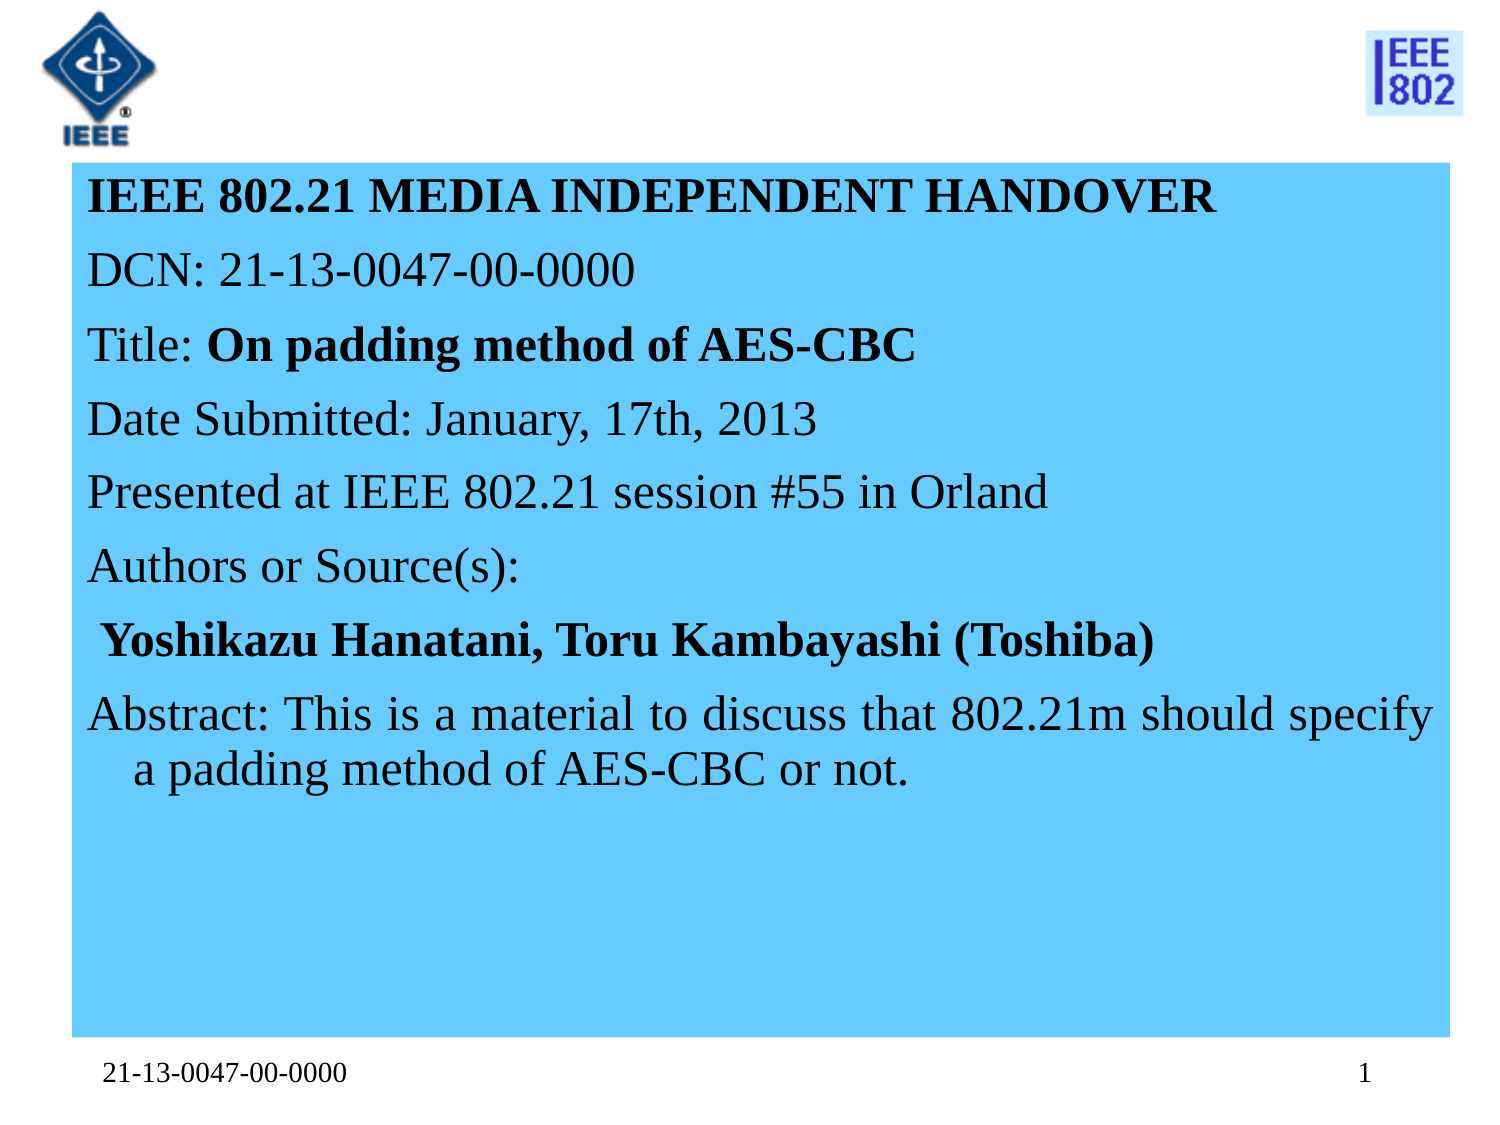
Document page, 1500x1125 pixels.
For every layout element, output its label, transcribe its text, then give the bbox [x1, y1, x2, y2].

slide_number 1 [1275, 1050, 1388, 1113]
picture [37, 9, 162, 150]
list IEEE 802.21 MEDIA INDEPENDENT HANDOVER DCN: 21-13-0047-00-0000 Title: On padding method of AES-CBC Date Submitted: January, 17th, 2013 Presented at IEEE 802.21 session #55 in Orland Authors or Source(s): Yoshikazu Hanatani, Toru Kambayashi (Toshiba) Abstract: This is a material to discuss that 802.21m should specify a padding method of AES-CBC or not. [72, 162, 1450, 1038]
footer 21-13-0047-00-0000 [62, 1050, 388, 1097]
picture [1351, 12, 1475, 141]
